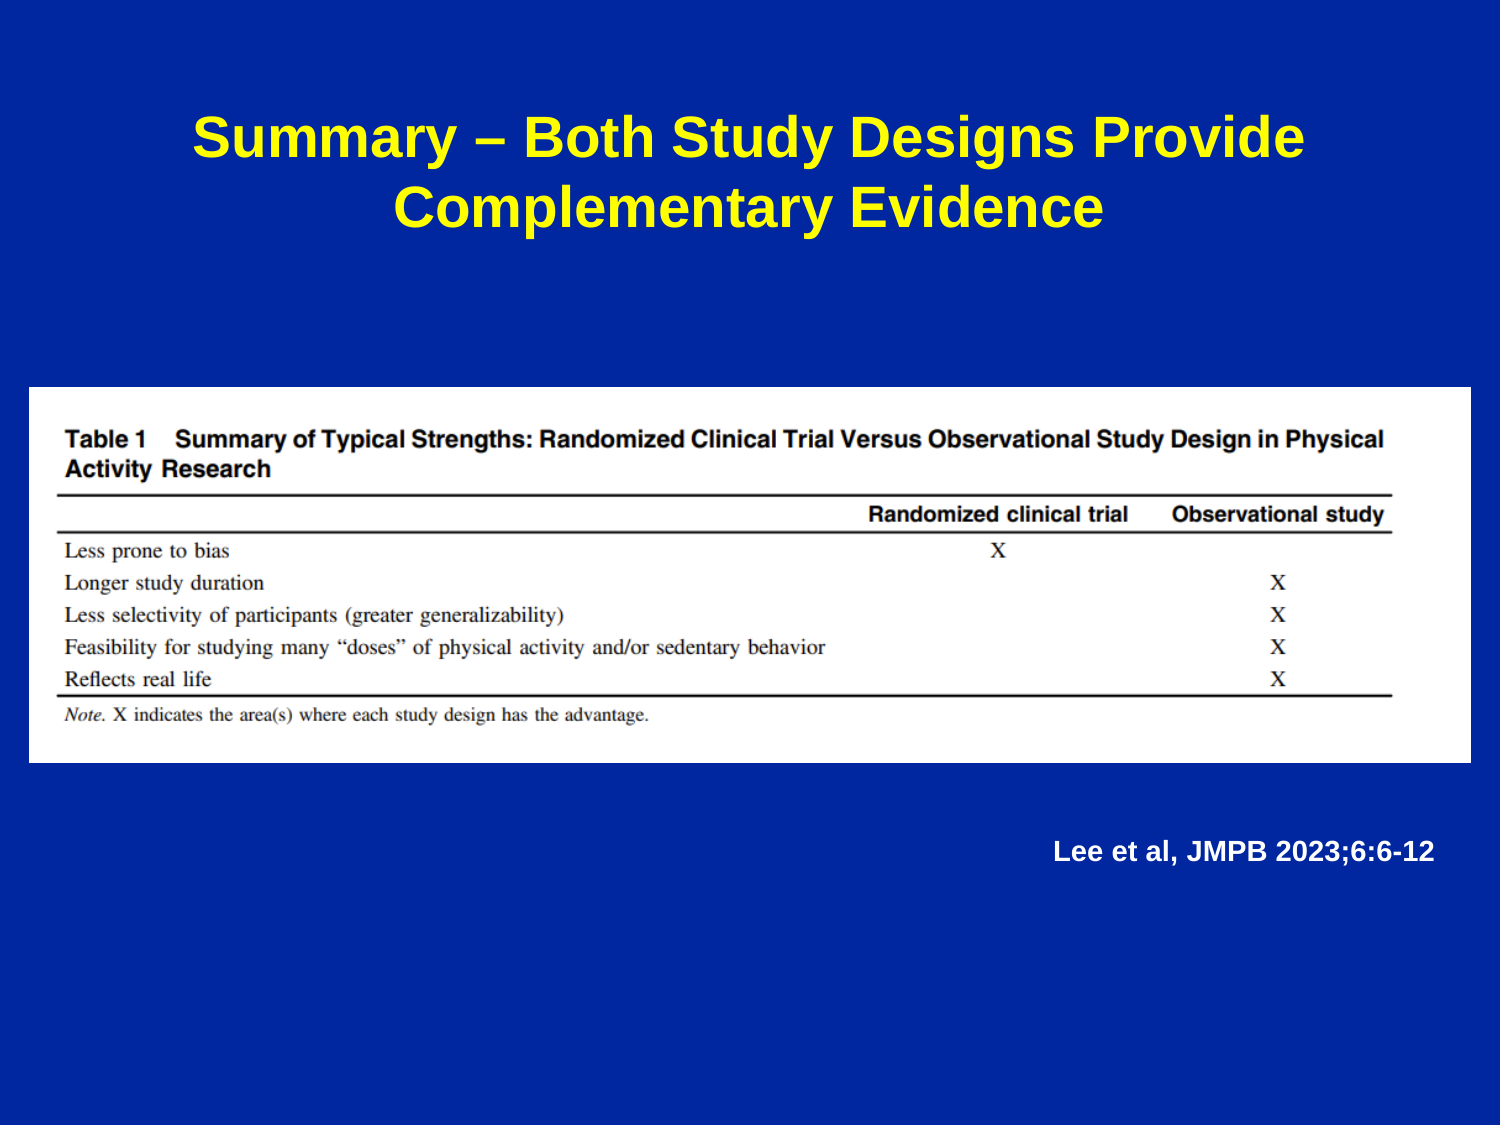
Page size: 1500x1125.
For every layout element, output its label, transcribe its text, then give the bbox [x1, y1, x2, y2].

title Summary – Both Study Designs Provide Complementary Evidence [106, 99, 1394, 238]
picture [29, 387, 1471, 763]
text_box Lee et al, JMPB 2023;6:6-12 [875, 824, 1450, 875]
